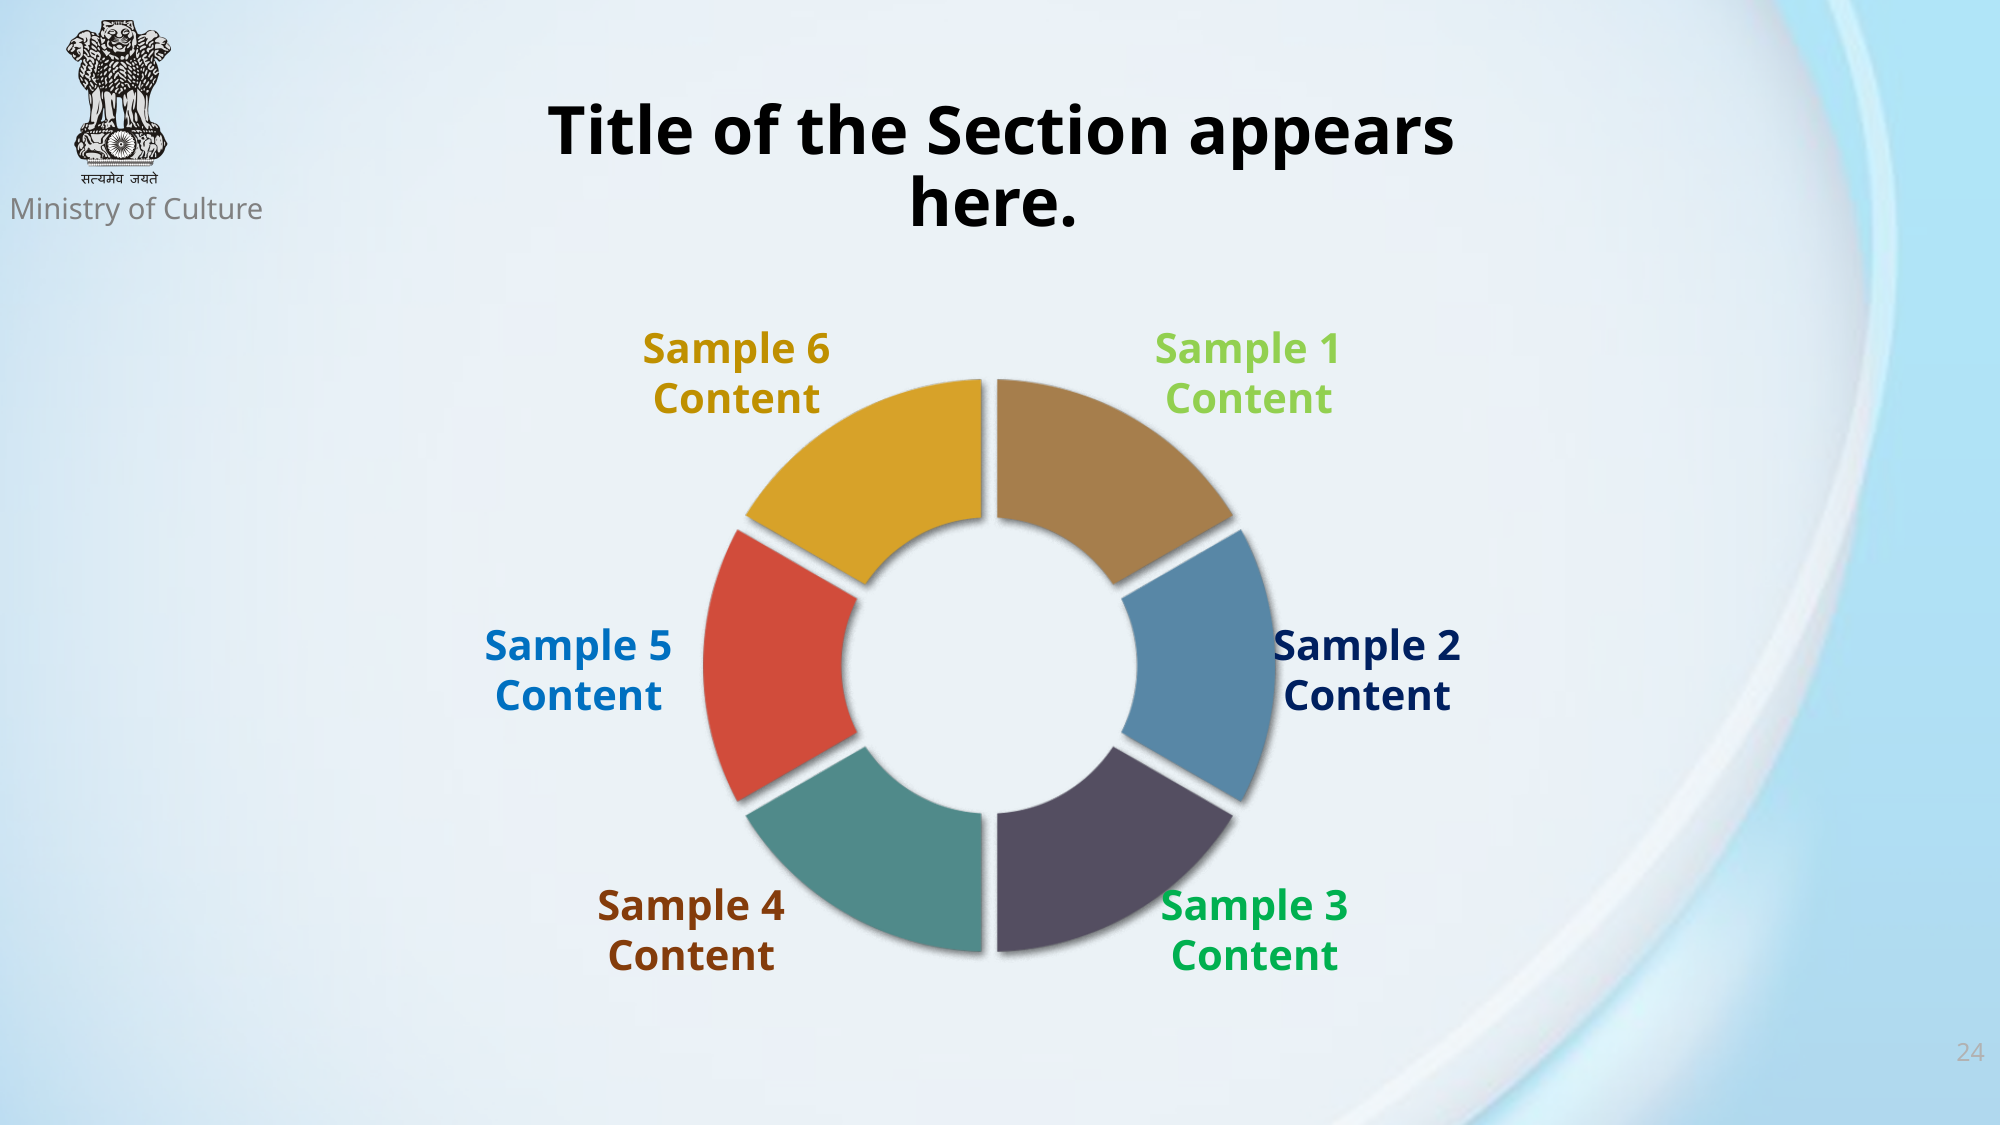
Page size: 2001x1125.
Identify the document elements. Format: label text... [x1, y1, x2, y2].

slide_number 24 [1550, 1023, 2000, 1084]
picture [638, 336, 1327, 963]
text_box Sample 6 Content [464, 314, 1010, 430]
text_box Sample 2 Content [1327, 611, 1640, 727]
text_box Sample 5 Content [306, 611, 638, 727]
text_box Sample 4 Content [418, 871, 964, 987]
text_box Sample 3 Content [982, 871, 1528, 987]
picture [66, 20, 171, 184]
text_box Title of the Section appears here. [491, 89, 1513, 249]
text_box Sample 1 Content [1010, 314, 1522, 430]
